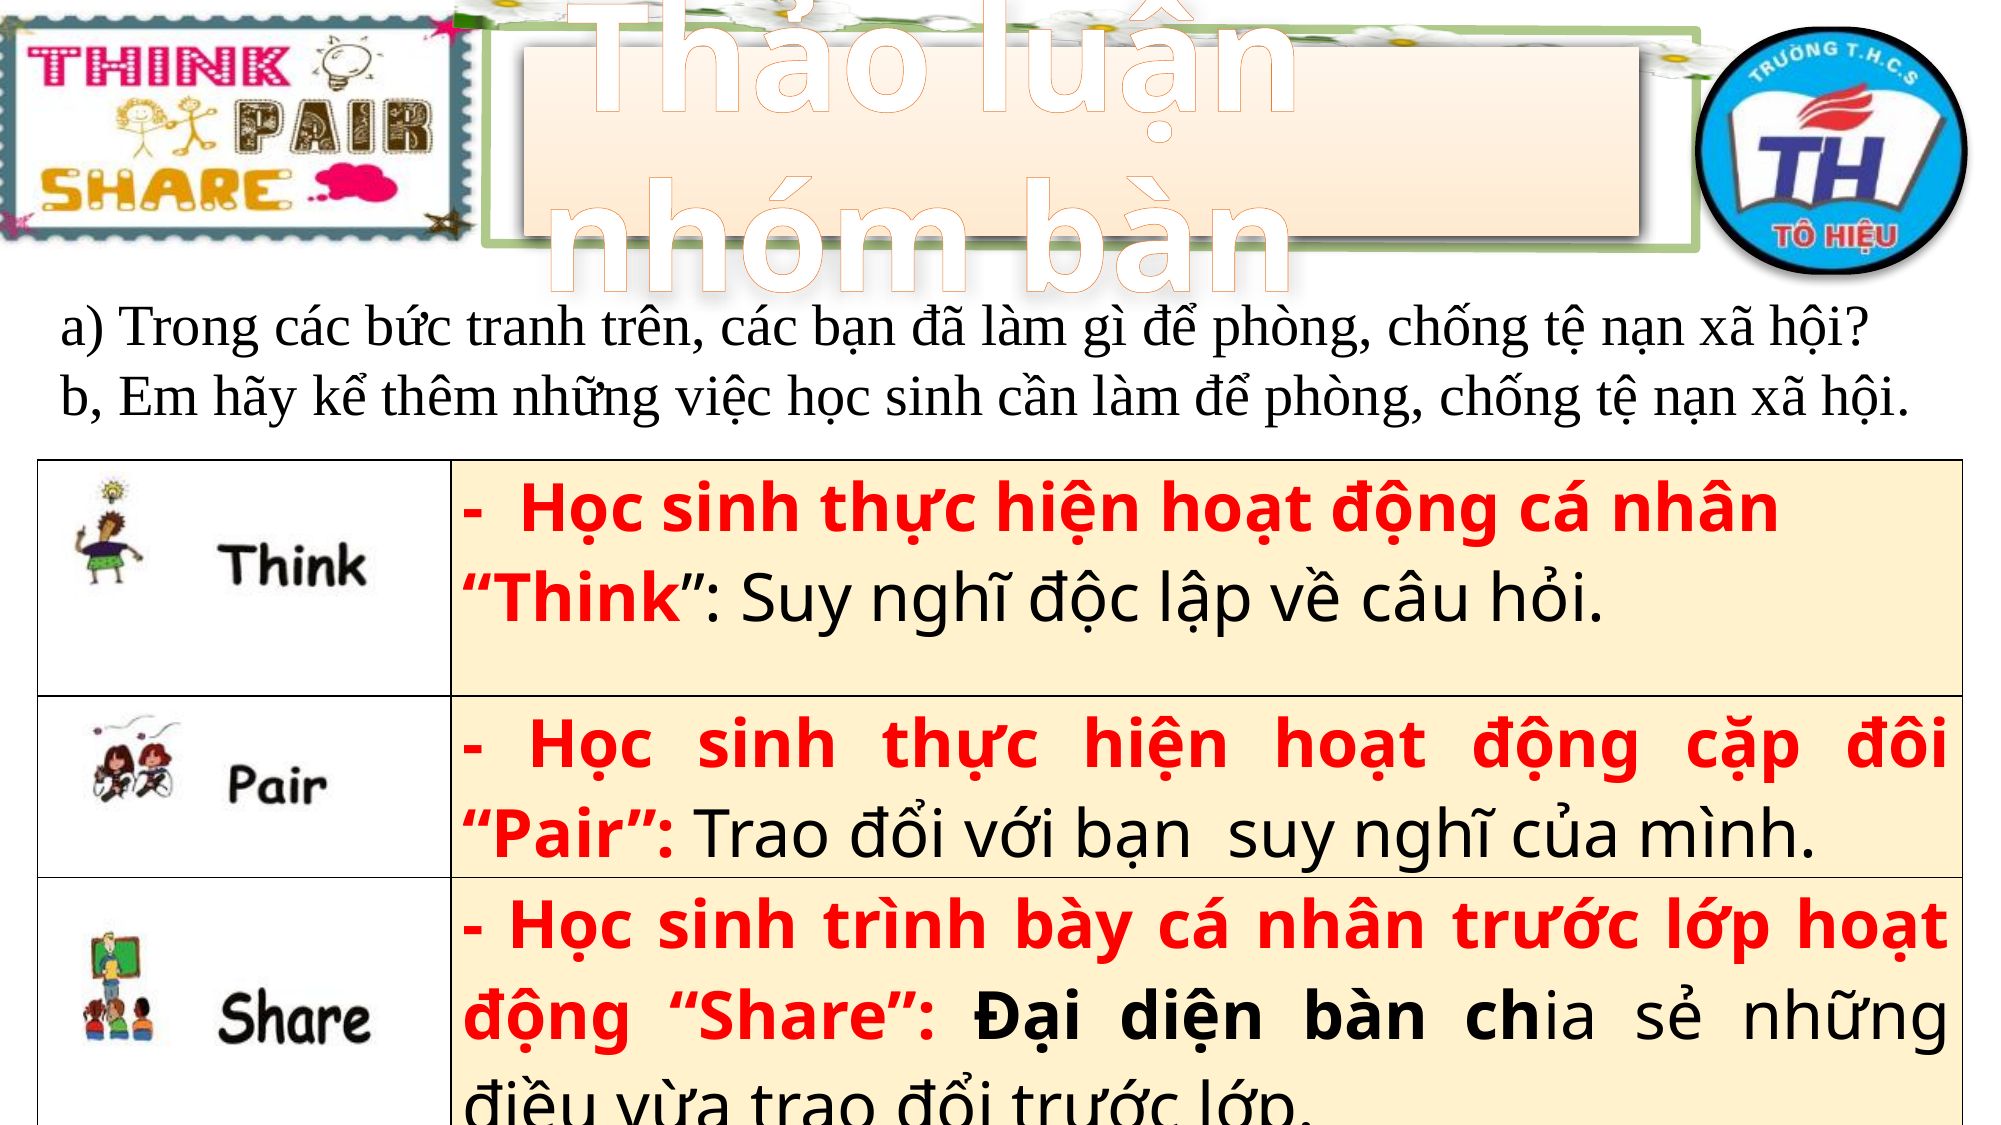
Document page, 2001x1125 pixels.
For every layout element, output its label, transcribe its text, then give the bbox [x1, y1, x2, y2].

table_header - Học sinh thực hiện hoạt động cá nhân “Think”: Suy nghĩ độc lập về câu hỏi. [452, 461, 1962, 695]
picture [1695, 26, 1968, 275]
table_cell - Học sinh trình bày cá nhân trước lớp hoạt động “Share”: Đại diện bàn chia sẻ những điều vừa trao đổi trước lớp. [452, 878, 1962, 1125]
picture [50, 471, 413, 610]
picture [70, 699, 413, 837]
table_header [38, 461, 450, 695]
table_cell [38, 697, 450, 877]
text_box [448, 0, 1876, 251]
picture [0, 10, 448, 249]
table_cell [38, 878, 450, 1125]
picture [60, 905, 403, 1071]
text_box a) Trong các bức tranh trên, các bạn đã làm gì để phòng, chống tệ nạn xã hội? b, Em hãy kể thêm những việc học sinh cần làm để phòng, chống tệ nạn xã hội. [40, 279, 1966, 435]
table_cell - Học sinh thực hiện hoạt động cặp đôi “Pair”: Trao đổi với bạn suy nghĩ của mình. [452, 697, 1962, 877]
